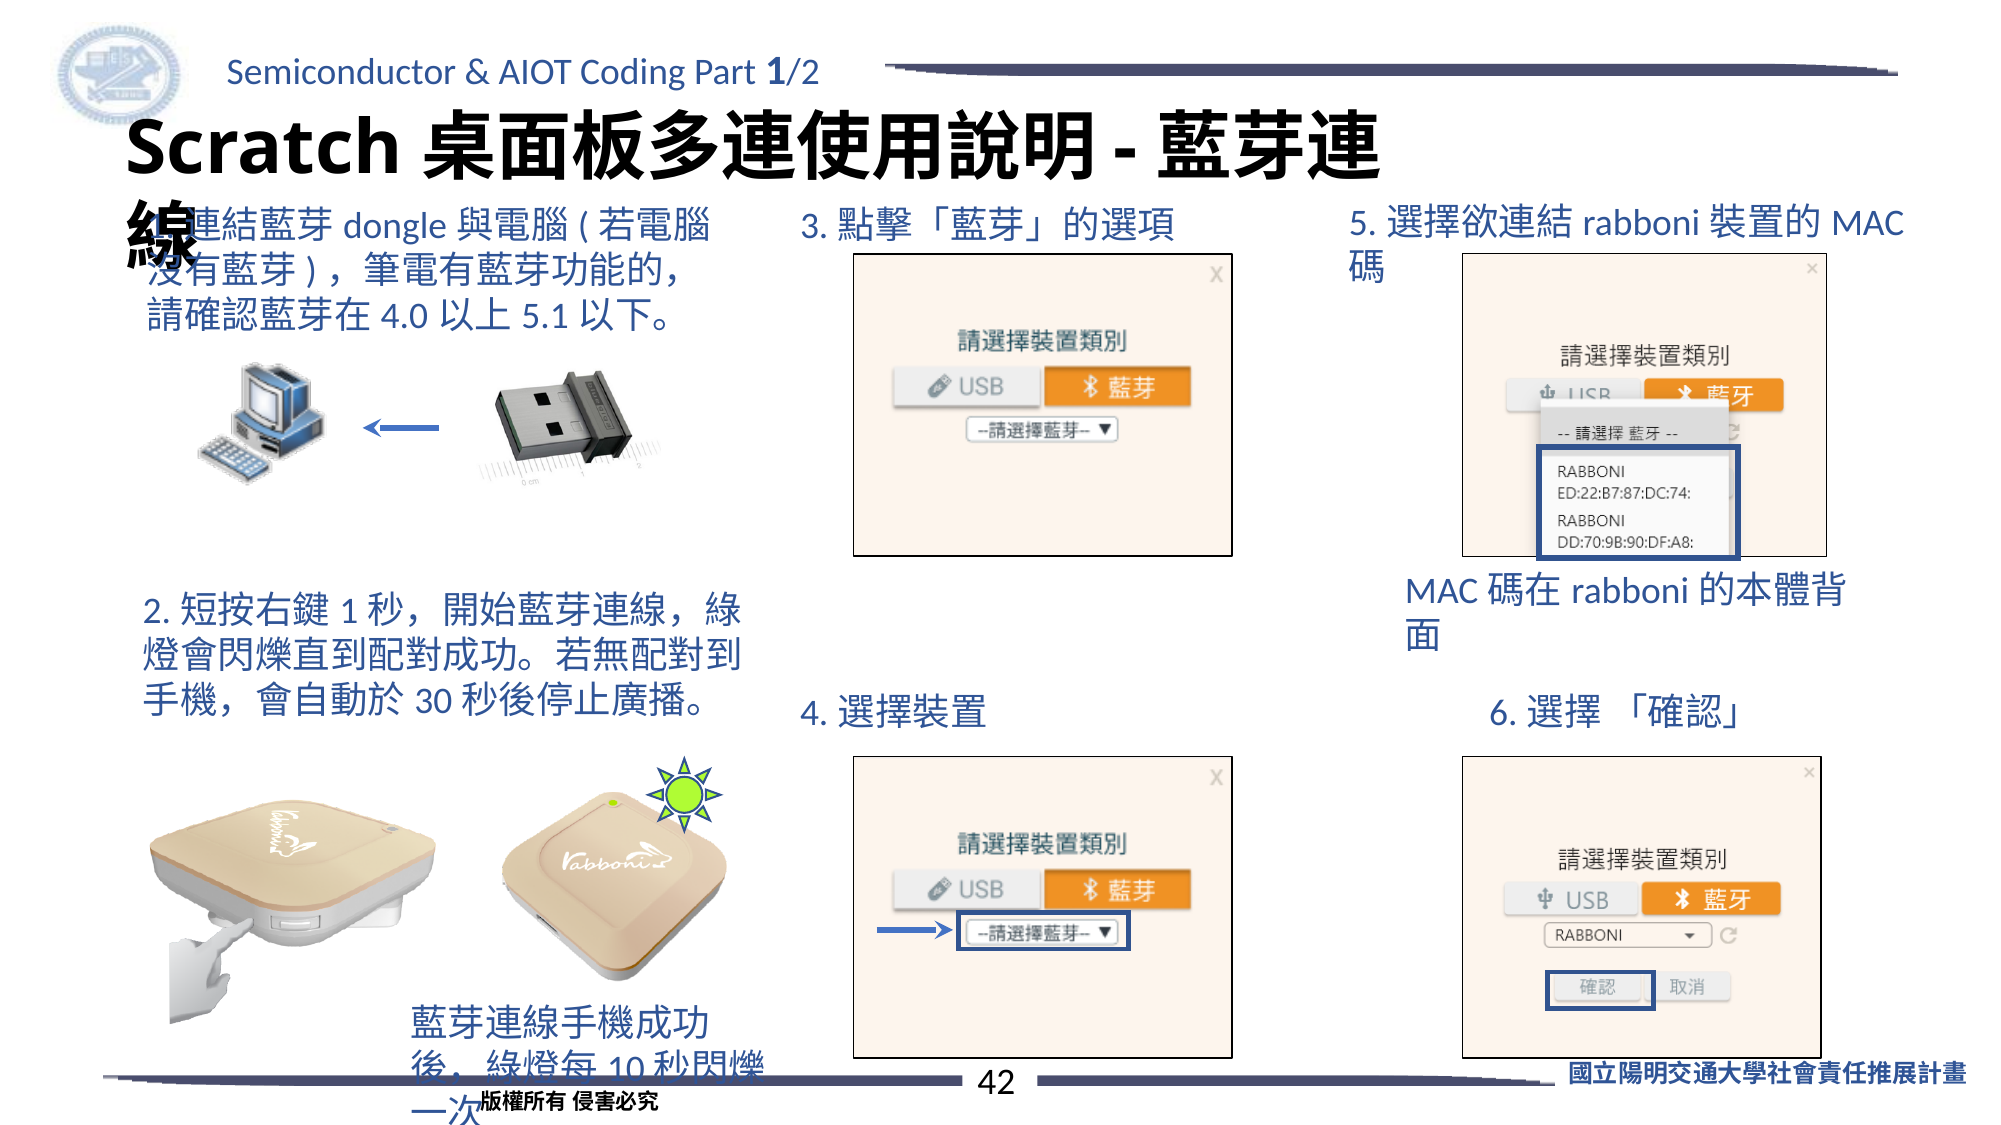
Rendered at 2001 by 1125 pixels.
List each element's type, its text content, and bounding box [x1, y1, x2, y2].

picture [878, 59, 1901, 80]
picture [94, 1072, 395, 1090]
text_box 4.選擇裝置 [785, 680, 1206, 741]
picture [128, 782, 458, 1025]
text_box [669, 776, 700, 785]
text_box MAC碼在rabboni的本體背面 [1389, 558, 1879, 664]
text_box 1.連結藍芽dongle與電腦(若電腦沒有藍芽)，筆電有藍芽功能的，請確認藍芽在4.0以上5.1以下。 [131, 193, 732, 344]
picture [50, 22, 189, 129]
text_box 3.點擊「藍芽」的選項 [785, 193, 1206, 254]
text_box Scratch桌面板多連使用說明-藍芽連線 [110, 90, 1426, 286]
text_box 藍芽連線手機成功後，綠燈每10秒閃爍一次 [395, 991, 785, 1125]
picture [1038, 1072, 1559, 1090]
picture [1463, 254, 1826, 557]
text_box [679, 758, 690, 774]
text_box 5.選擇欲連結rabboni裝置的MAC碼 [1333, 190, 1956, 296]
text_box 2.短按右鍵1秒，開始藍芽連線，綠燈會閃爍直到配對成功。若無配對到手機，會自動於30秒後停止廣播。 [127, 578, 768, 729]
text_box [658, 769, 673, 784]
picture [785, 1072, 962, 1090]
text_box [695, 769, 710, 784]
picture [853, 756, 1232, 1058]
picture [1463, 756, 1821, 1058]
picture [476, 354, 661, 502]
text_box 6.選擇 「確認」 [1474, 680, 1815, 741]
picture [195, 361, 332, 495]
picture [853, 254, 1232, 556]
picture [492, 786, 737, 988]
